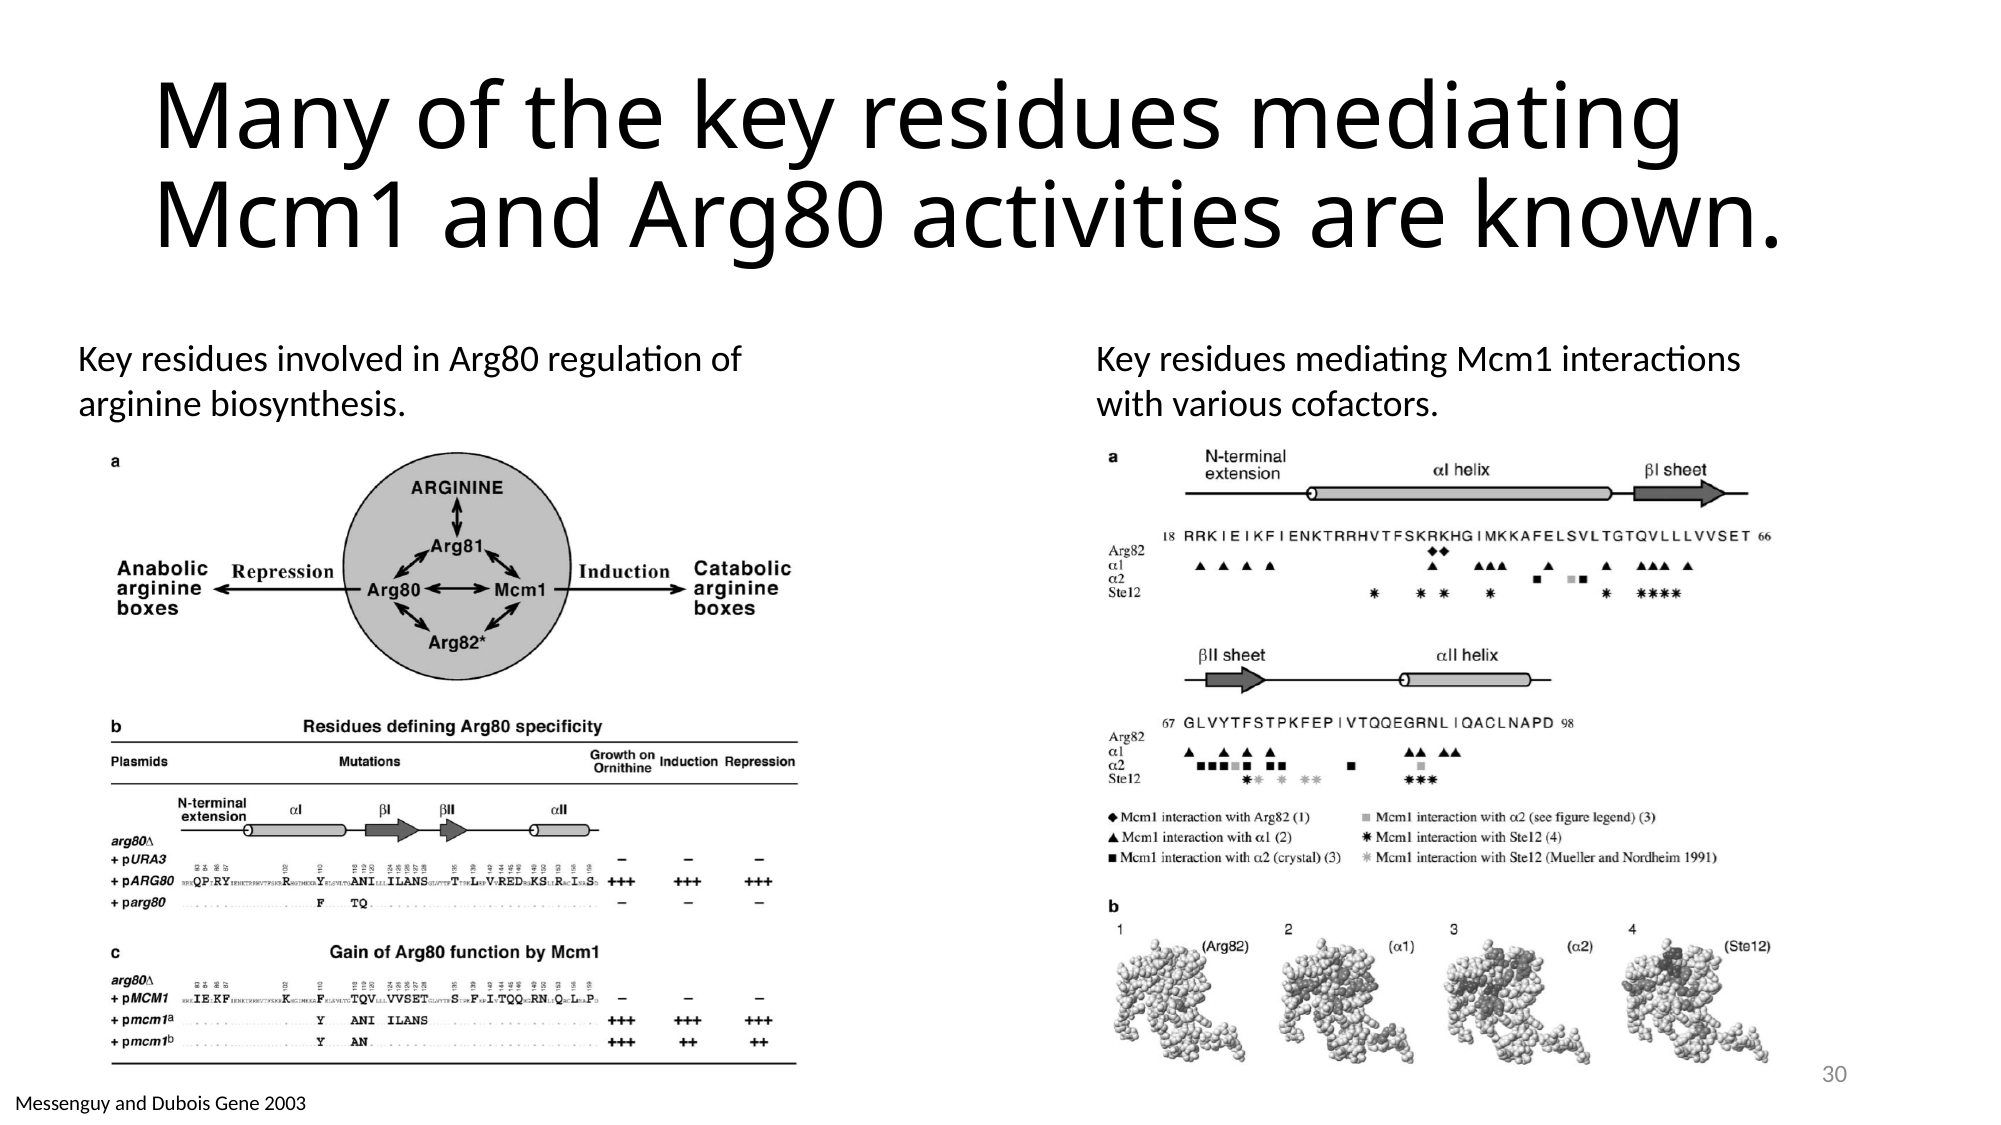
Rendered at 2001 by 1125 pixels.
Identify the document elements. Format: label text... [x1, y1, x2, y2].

slide_number 30 [1412, 1042, 1863, 1103]
text_box Key residues involved in Arg80 regulation of arginine biosynthesis. [63, 326, 795, 431]
picture [94, 441, 812, 1074]
text_box Key residues mediating Mcm1 interactions with various cofactors. [1081, 326, 1813, 431]
picture [1096, 441, 1798, 1082]
title Many of the key residues mediating Mcm1 and Arg80 activities are known. [137, 59, 1863, 278]
text_box Messenguy and Dubois Gene 2003 [0, 1082, 327, 1123]
